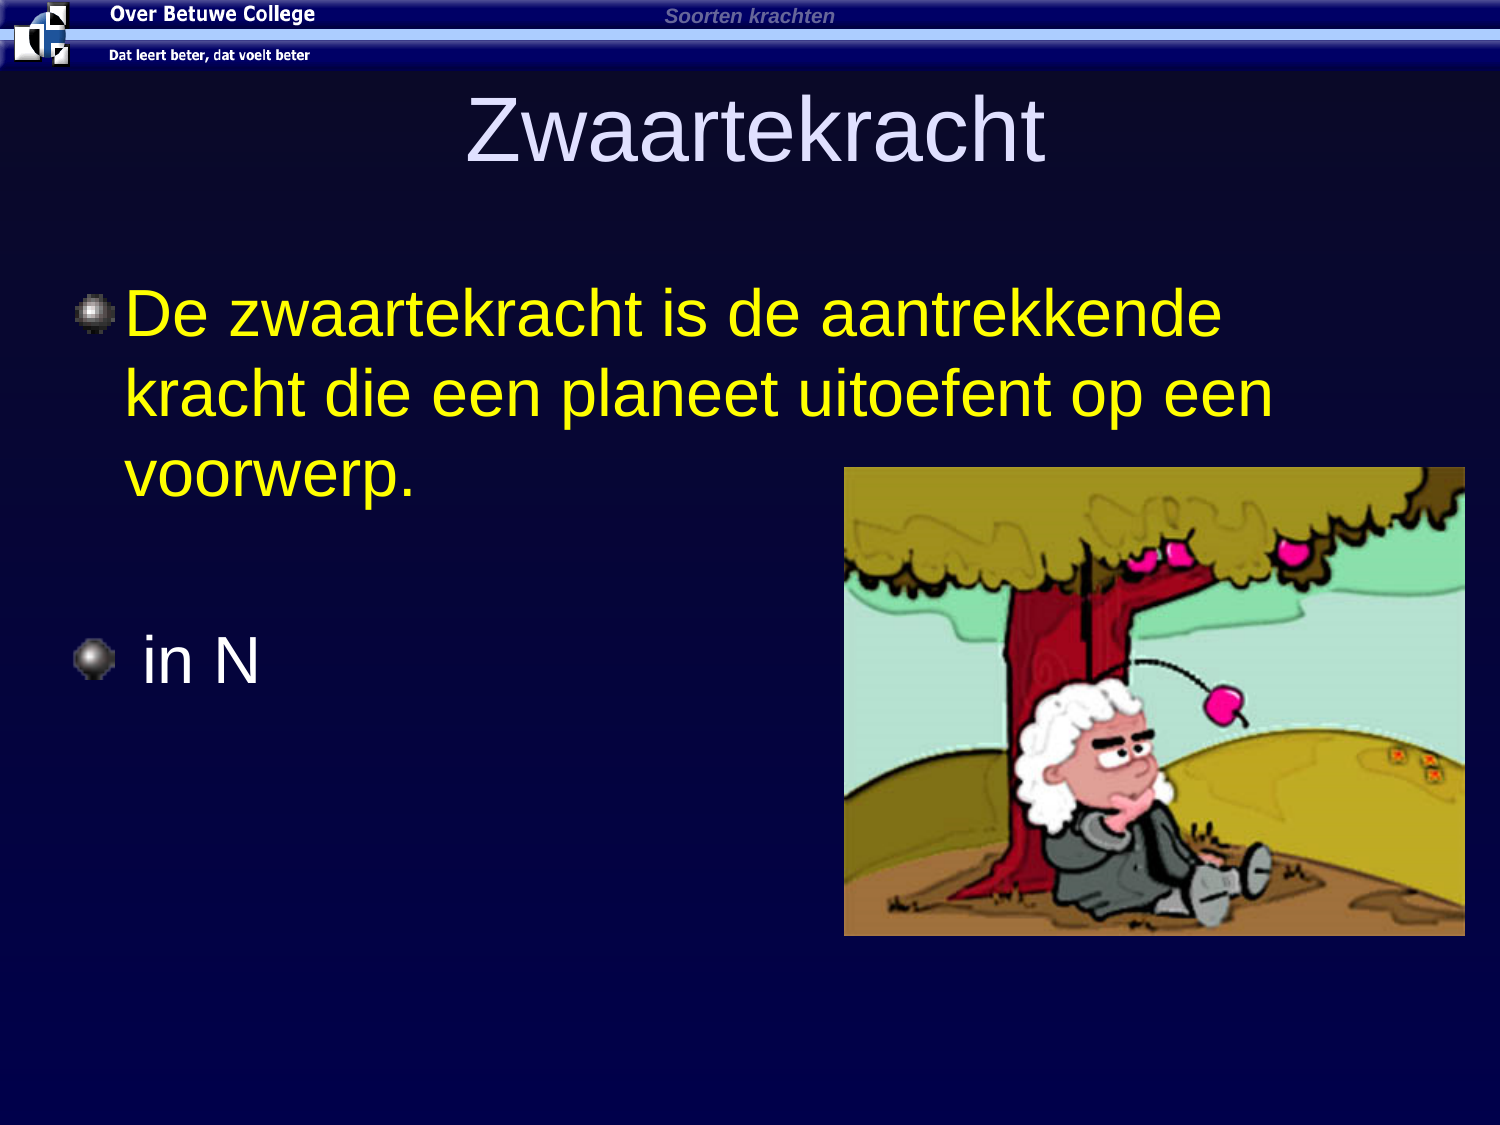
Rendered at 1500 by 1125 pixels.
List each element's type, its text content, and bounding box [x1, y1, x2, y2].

title Zwaartekracht [81, 79, 1432, 219]
picture [68, 633, 115, 680]
picture [0, 0, 1500, 71]
picture [68, 286, 115, 334]
picture [844, 467, 1465, 936]
